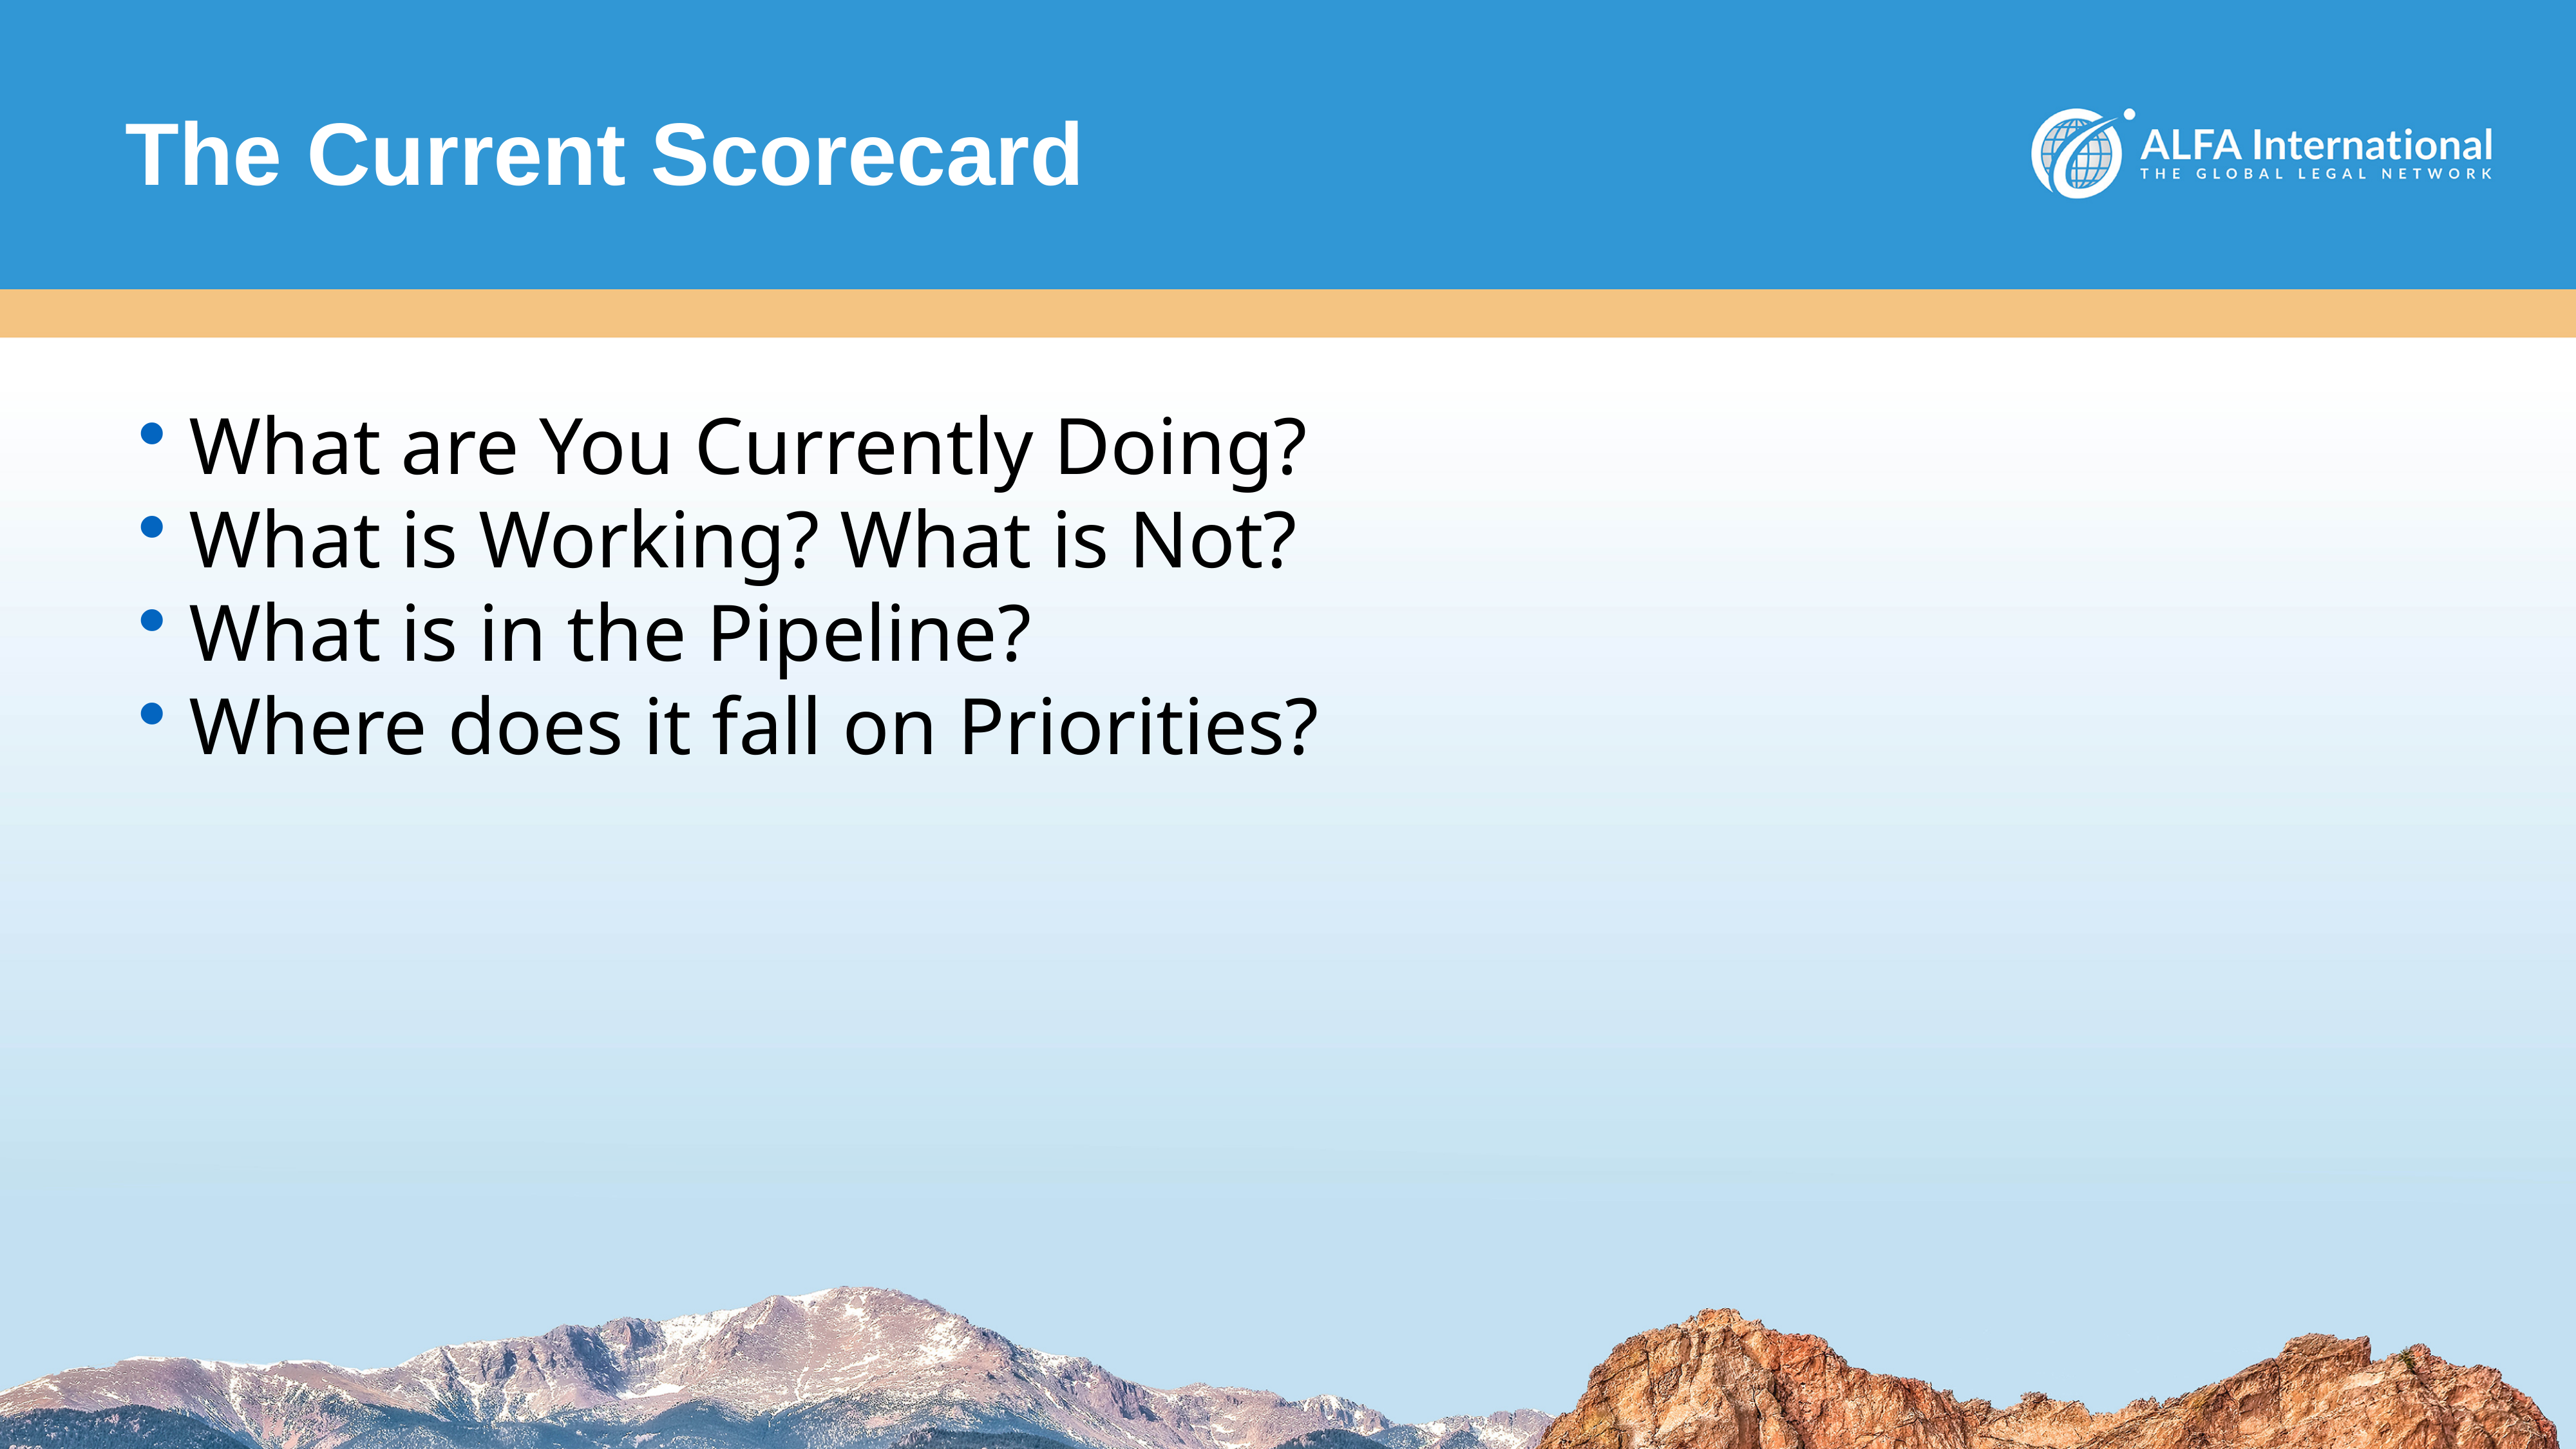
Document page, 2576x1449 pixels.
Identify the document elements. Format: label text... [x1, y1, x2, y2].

list What are You Currently Doing? What is Working? What is Not? What is in the Pipeline? Where does it fall on Priorities? [113, 396, 2468, 1184]
title The Current Scorecard [117, 23, 2472, 276]
picture [0, 0, 2576, 1449]
